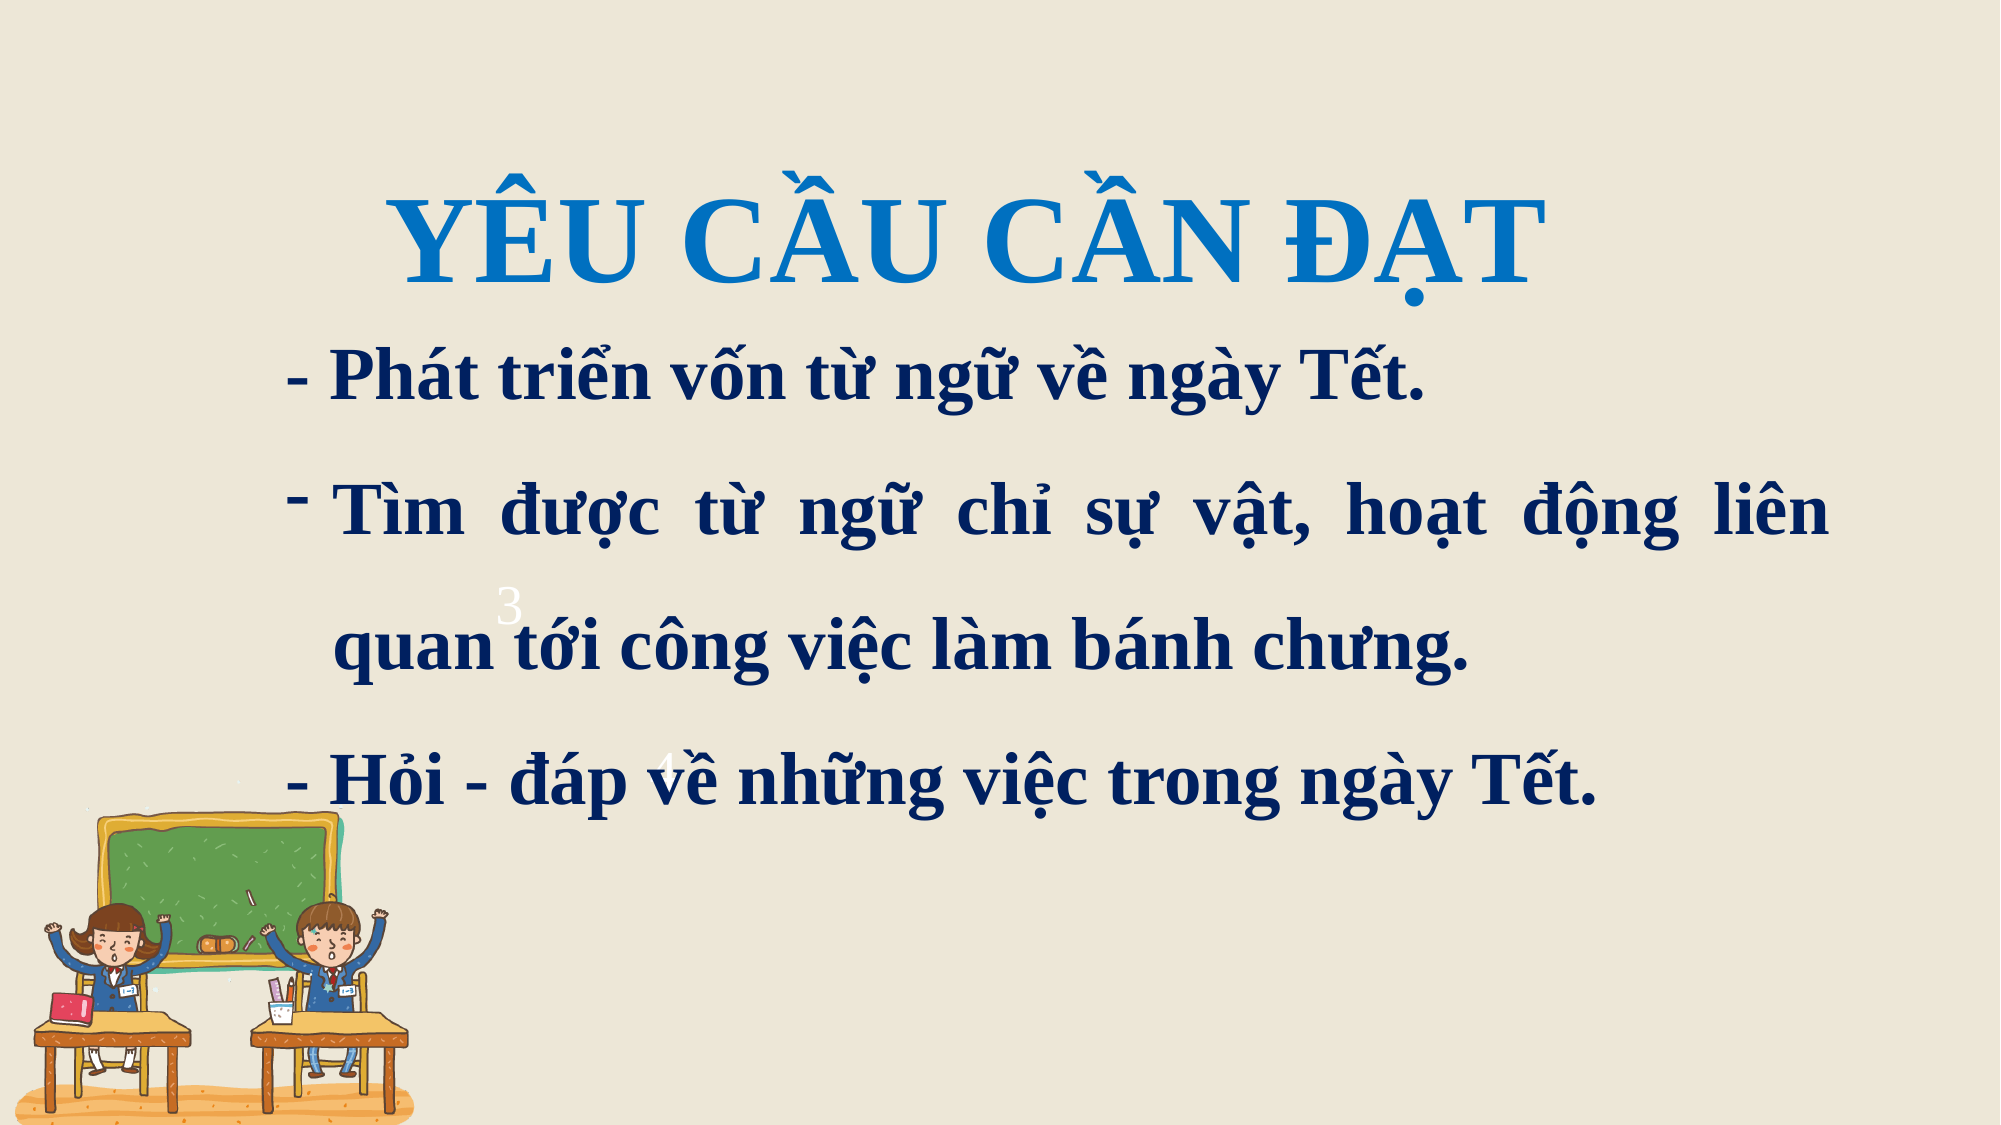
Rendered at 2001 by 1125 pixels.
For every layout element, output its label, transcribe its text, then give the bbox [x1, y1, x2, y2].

text_box - Phát triển vốn từ ngữ về ngày Tết. Tìm được từ ngữ chỉ sự vật, hoạt động liên quan tới công việc làm bánh chưng. - Hỏi - đáp về những việc trong ngày Tết. [270, 271, 1846, 827]
text_box YÊU CẦU CẦN ĐẠT [369, 0, 1846, 271]
picture [0, 756, 444, 1125]
